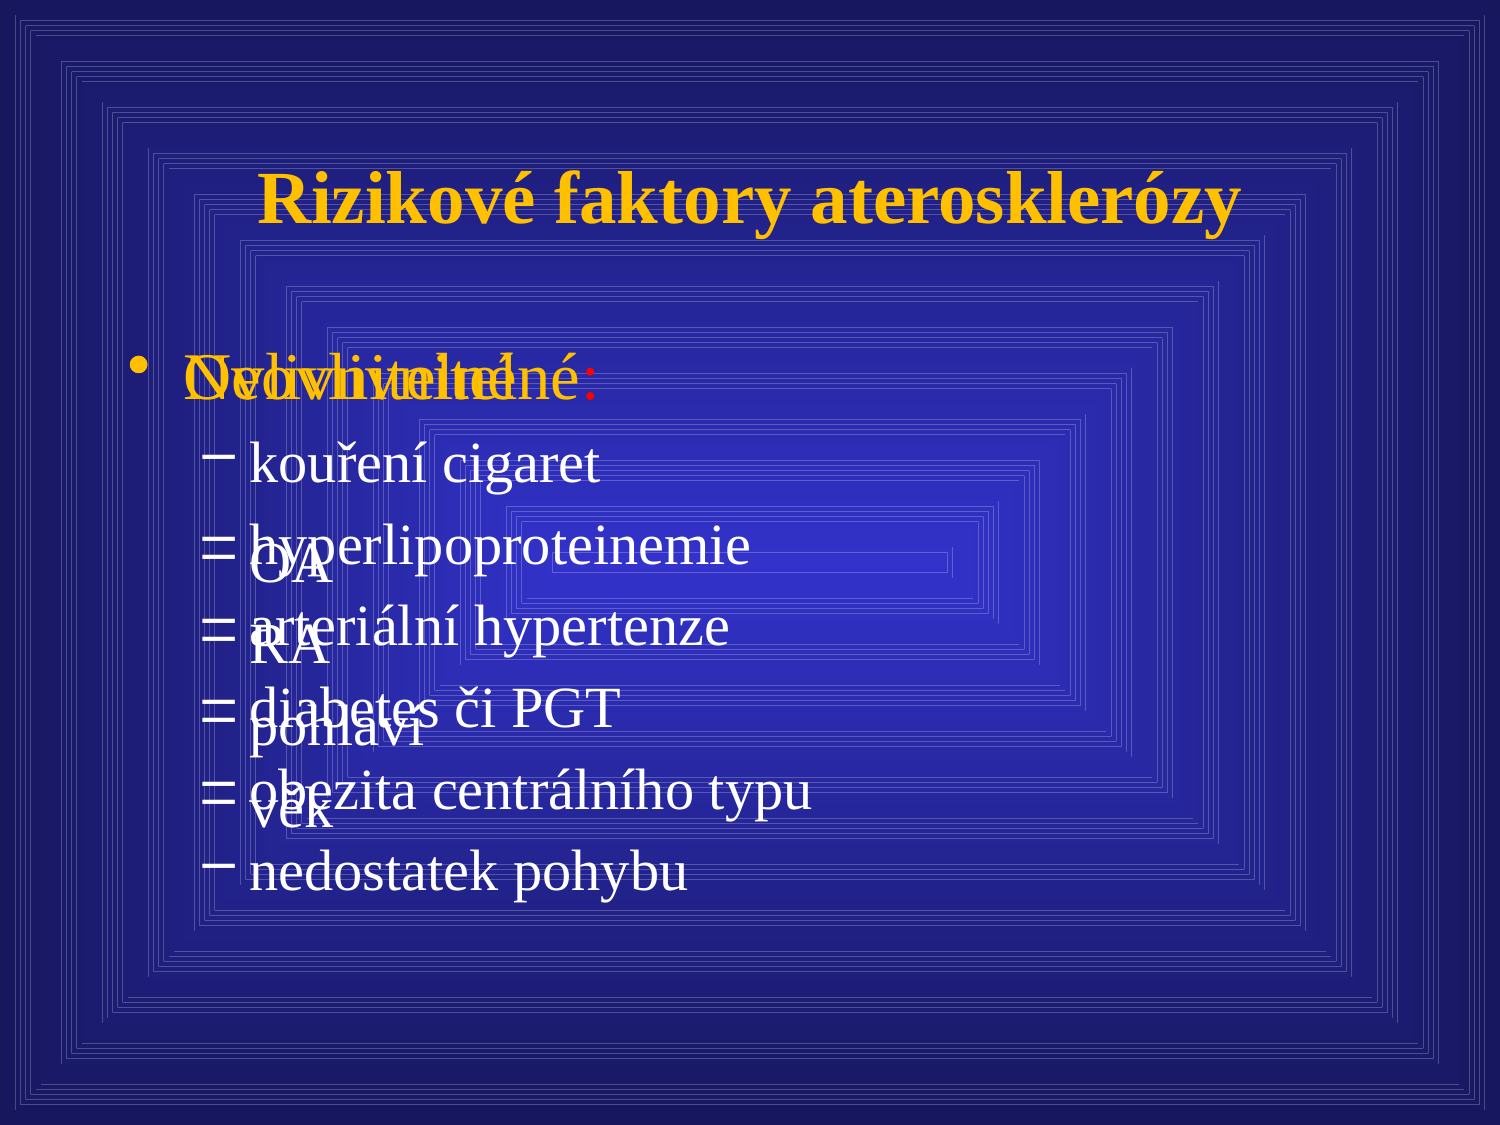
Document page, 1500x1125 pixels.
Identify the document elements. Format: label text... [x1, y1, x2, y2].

title Rizikové faktory aterosklerózy [112, 99, 1388, 288]
list Ovlivnitelné kouření cigaret hyperlipoproteinemie arteriální hypertenze diabetes či PGT obezita centrálního typu nedostatek pohybu [112, 324, 1388, 1001]
